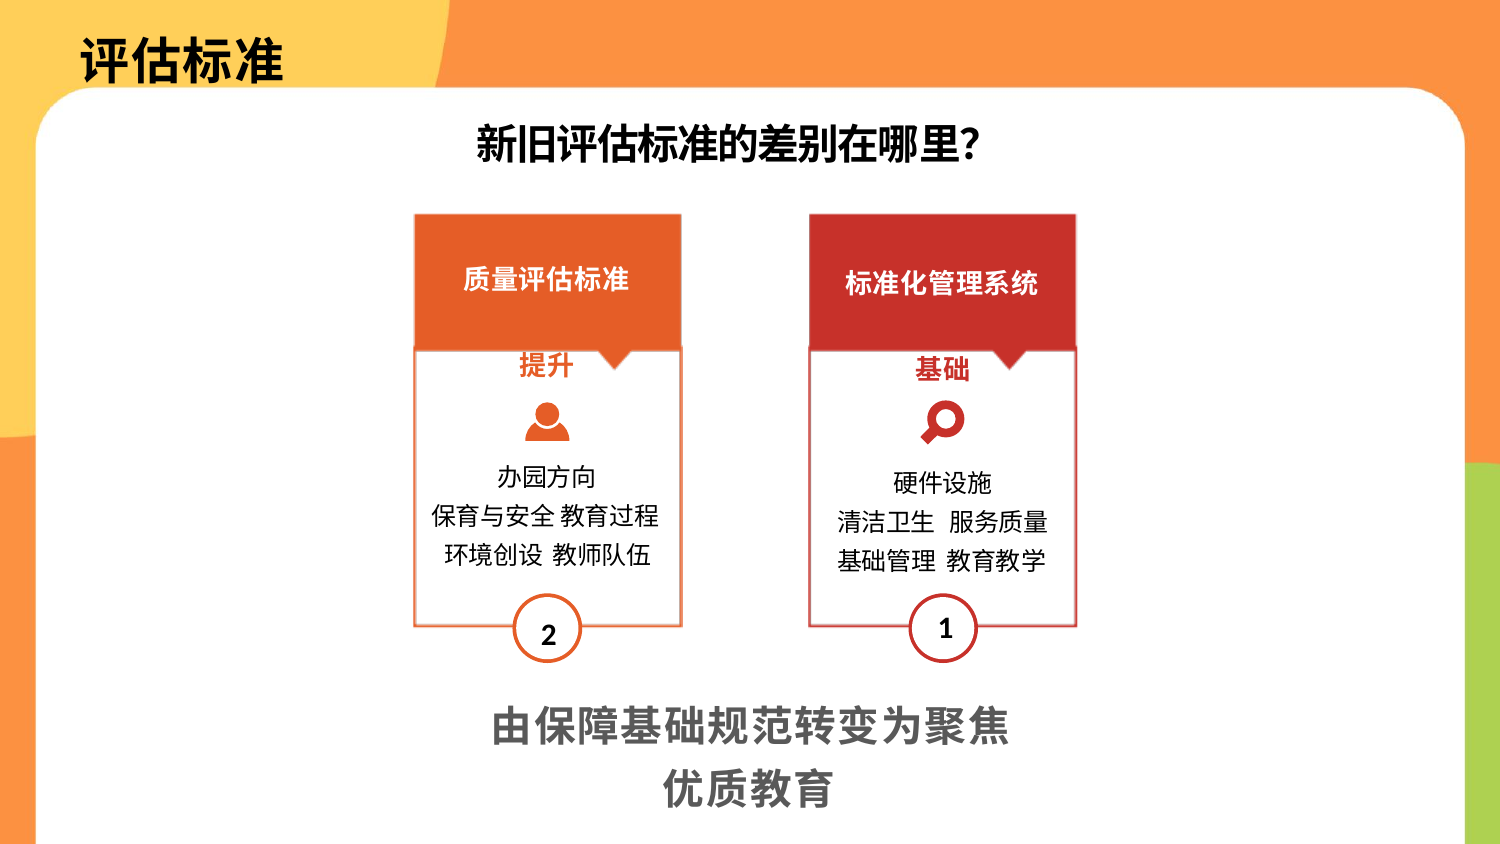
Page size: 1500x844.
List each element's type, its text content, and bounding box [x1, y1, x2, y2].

text_box 由保障基础规范转变为聚焦 优质教育 [488, 704, 1015, 816]
picture [0, 0, 1500, 844]
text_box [908, 593, 978, 663]
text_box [512, 593, 583, 663]
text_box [412, 213, 683, 629]
text_box 2 [583, 620, 908, 653]
text_box 评估标准 新旧评估标准的差别在哪里？ [77, 31, 1002, 154]
